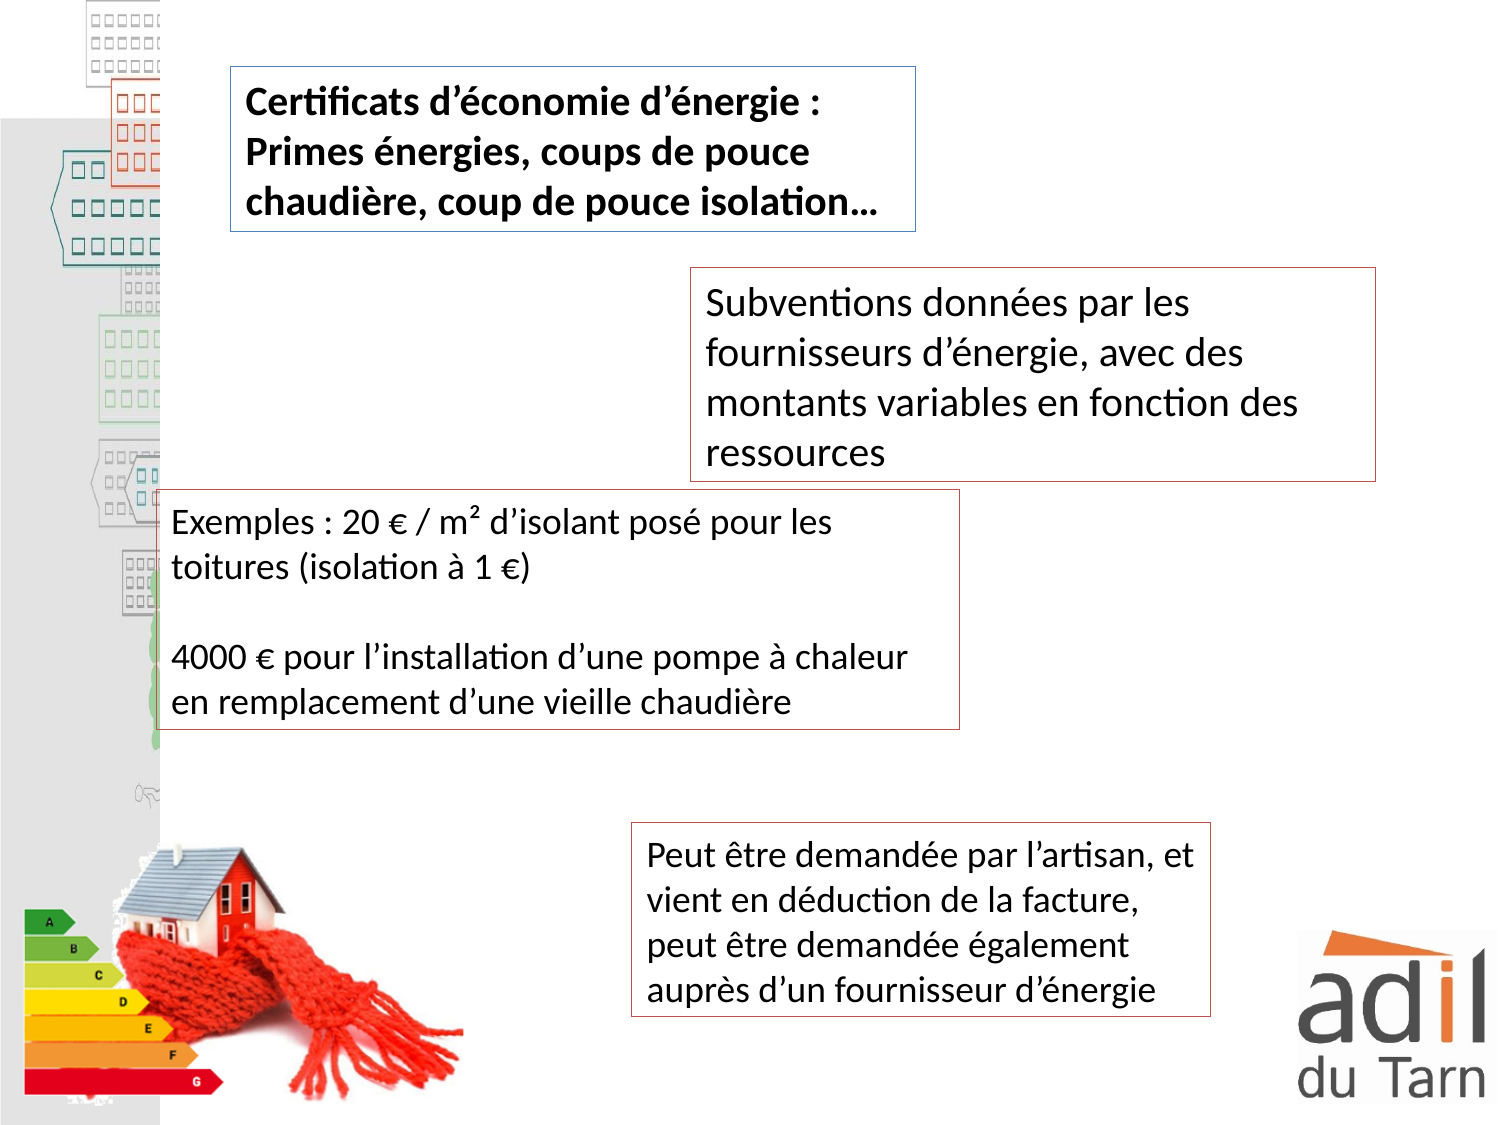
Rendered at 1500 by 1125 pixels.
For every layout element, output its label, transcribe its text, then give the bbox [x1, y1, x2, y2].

picture [0, 0, 464, 1125]
text_box Peut être demandée par l’artisan, et vient en déduction de la facture, peut être demandée également auprès d’un fournisseur d’énergie [631, 822, 1211, 1017]
text_box Certificats d’économie d’énergie : Primes énergies, coups de pouce chaudière, coup de pouce isolation… [230, 66, 916, 232]
text_box Subventions données par les fournisseurs d’énergie, avec des montants variables en fonction des ressources [690, 267, 1376, 482]
text_box Exemples : 20 € / m² d’isolant posé pour les toitures (isolation à 1 €) 4000 € pour l’installation d’une pompe à chaleur en remplacement d’une vieille chaudière [163, 489, 960, 730]
picture [1297, 930, 1498, 1104]
